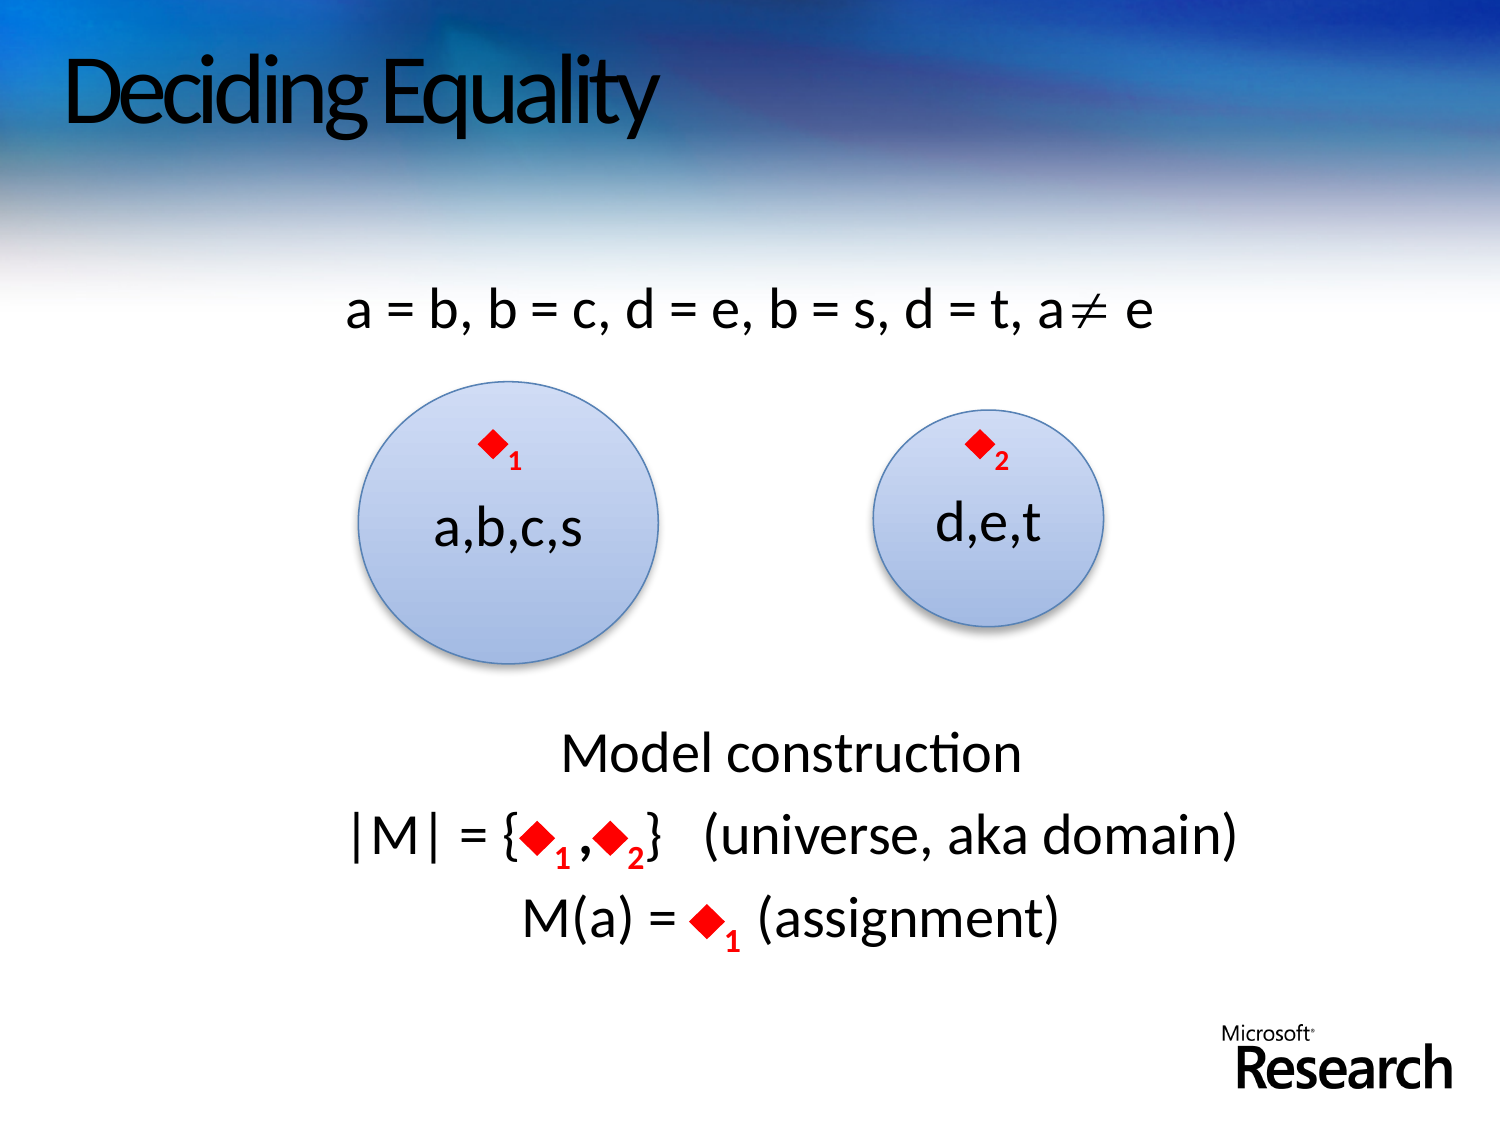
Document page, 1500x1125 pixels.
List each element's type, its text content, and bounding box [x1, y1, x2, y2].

text_box d,e,t [872, 415, 1105, 628]
title Deciding Equality [62, 37, 1438, 148]
list a = b, b = c, d = e, b = s, d = t, a e [62, 278, 1438, 342]
text_box Model construction |M| = {1 ,2} (universe, aka domain) M(a) = 1 (assignment) [257, 722, 1327, 953]
text_box 2 [951, 400, 1060, 484]
text_box 1 [464, 400, 573, 484]
picture [0, 0, 1500, 1125]
text_box a,b,c,s [357, 380, 660, 665]
